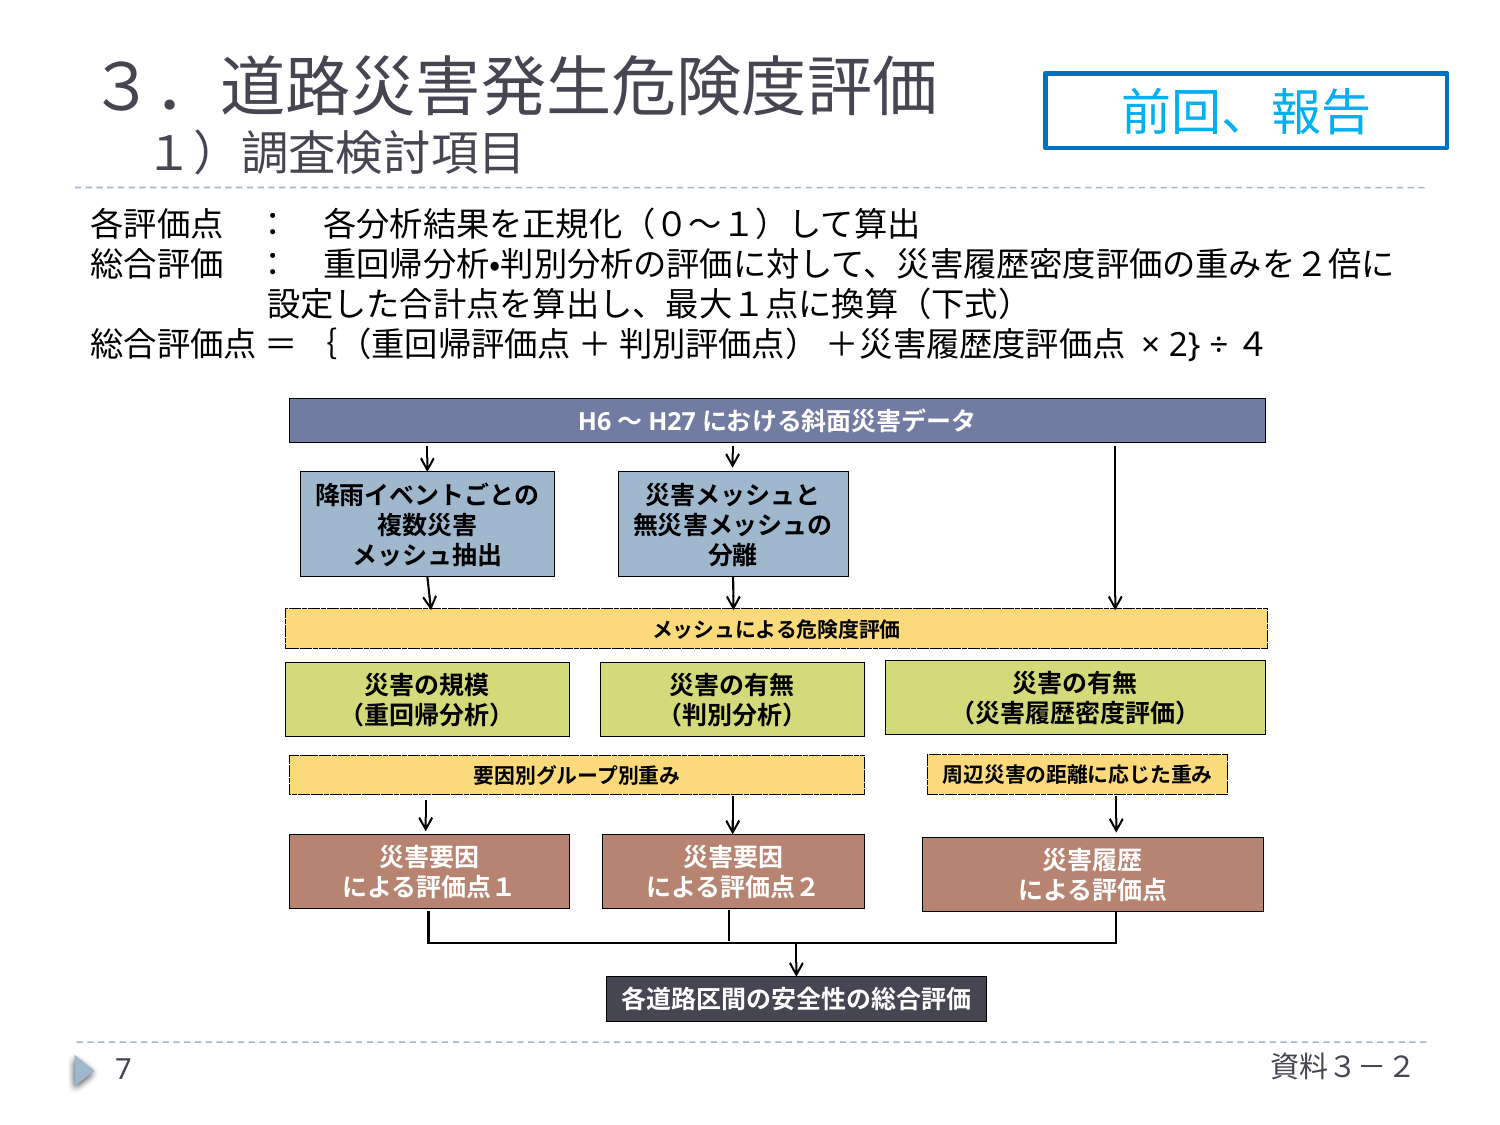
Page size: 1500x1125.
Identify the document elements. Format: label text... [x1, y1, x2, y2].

text_box 各評価点 ： 各分析結果を正規化（０～１）して算出 総合評価 ： 重回帰分析・判別分析の評価に対して、災害履歴密度評価の重みを２倍に設定した合計点を算出し、最大１点に換算（下式） 総合評価点 ＝ ｛（重回帰評価点 ＋ 判別評価点） ＋災害履歴度評価点 × 2} ÷４ [76, 196, 1429, 371]
text_box 前回、報告 [1045, 73, 1447, 148]
slide_number 7 [100, 1042, 426, 1103]
title ３．道路災害発生危険度評価 １）調査検討項目 [75, 37, 1425, 188]
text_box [277, 395, 1270, 1024]
footer 資料３－２ [856, 1040, 1432, 1101]
